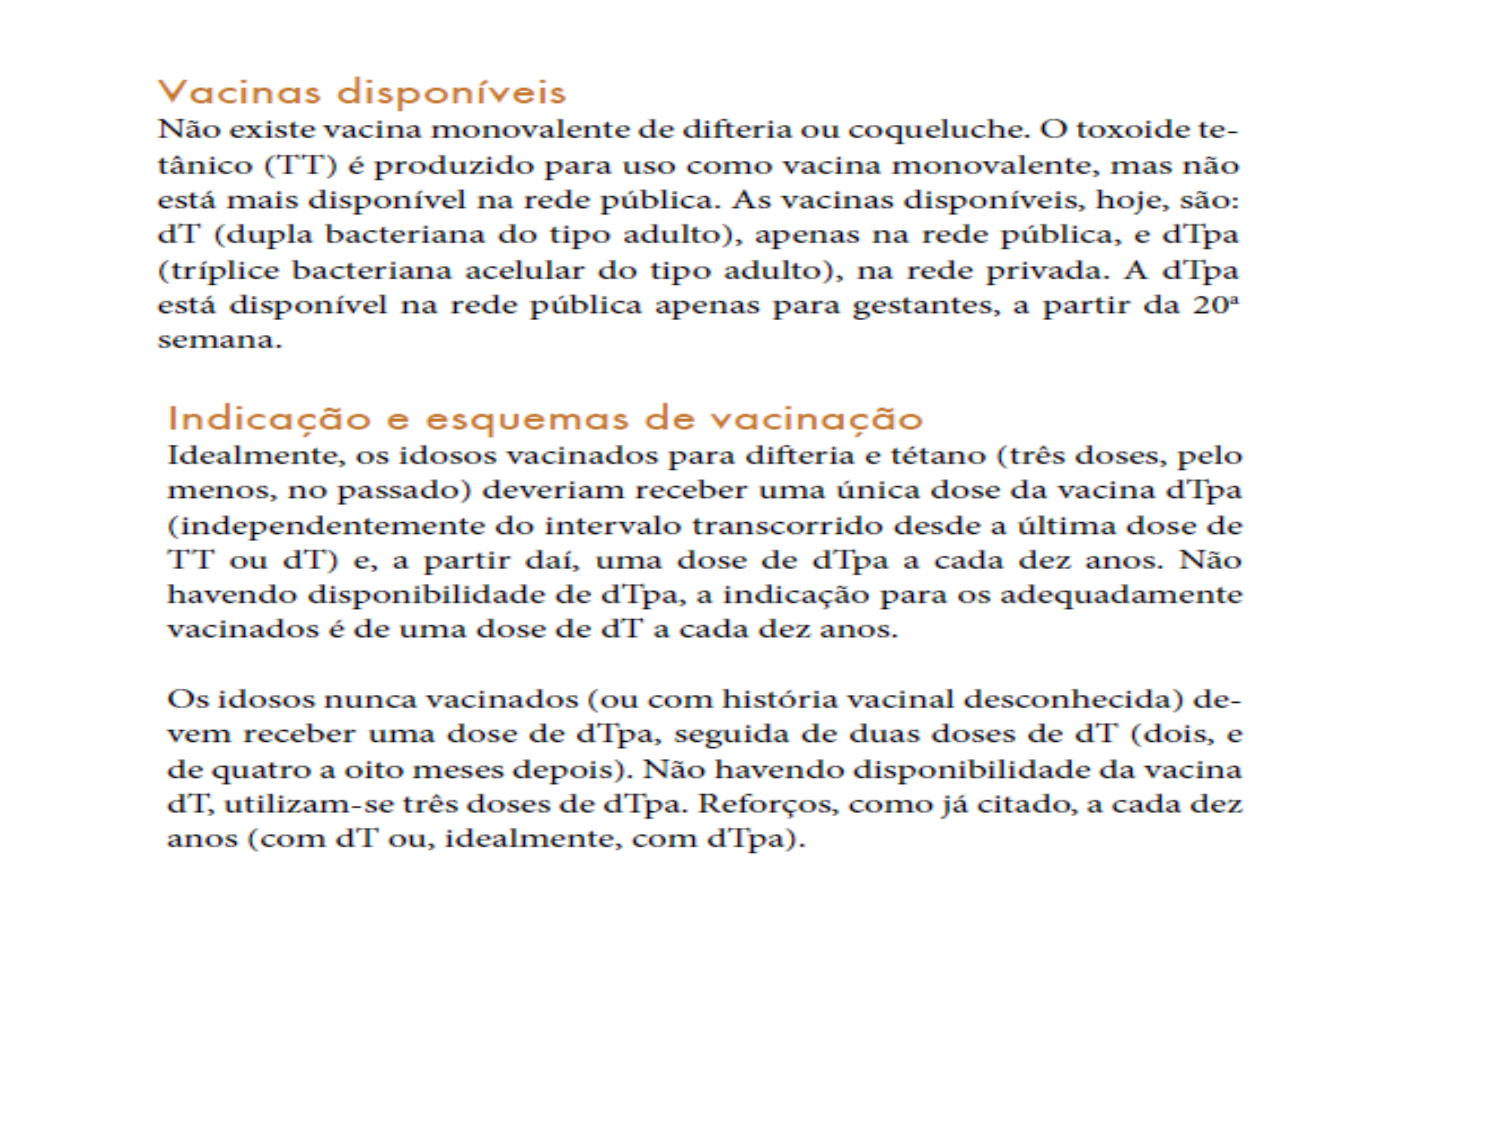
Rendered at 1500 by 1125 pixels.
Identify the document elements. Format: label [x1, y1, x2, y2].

picture [147, 396, 1282, 867]
picture [135, 66, 1270, 367]
